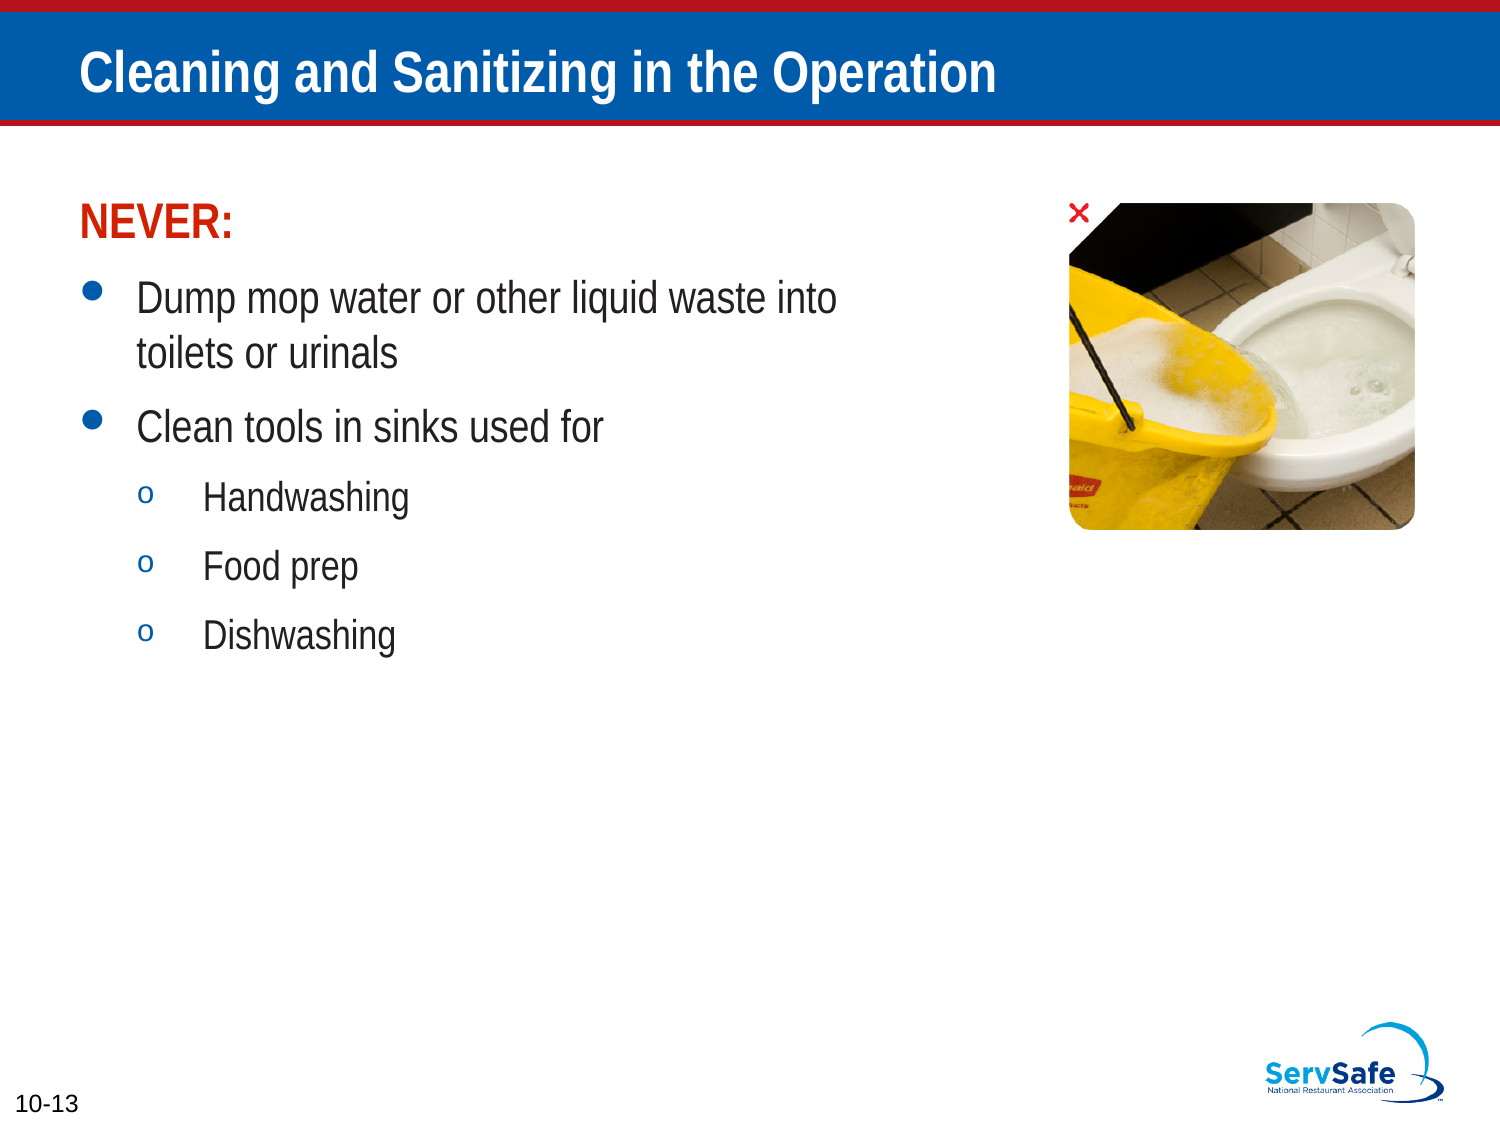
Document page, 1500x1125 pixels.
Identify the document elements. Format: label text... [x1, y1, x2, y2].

picture [0, 12, 1500, 120]
picture [1265, 1022, 1444, 1103]
title Cleaning and Sanitizing in the Operation [64, 26, 1428, 112]
text_box 10-13 [0, 1050, 94, 1125]
picture [1069, 203, 1415, 531]
list NEVER: Dump mop water or other liquid waste into toilets or urinals Clean tools in sinks used for Handwashing Food prep Dishwashing [64, 187, 894, 882]
